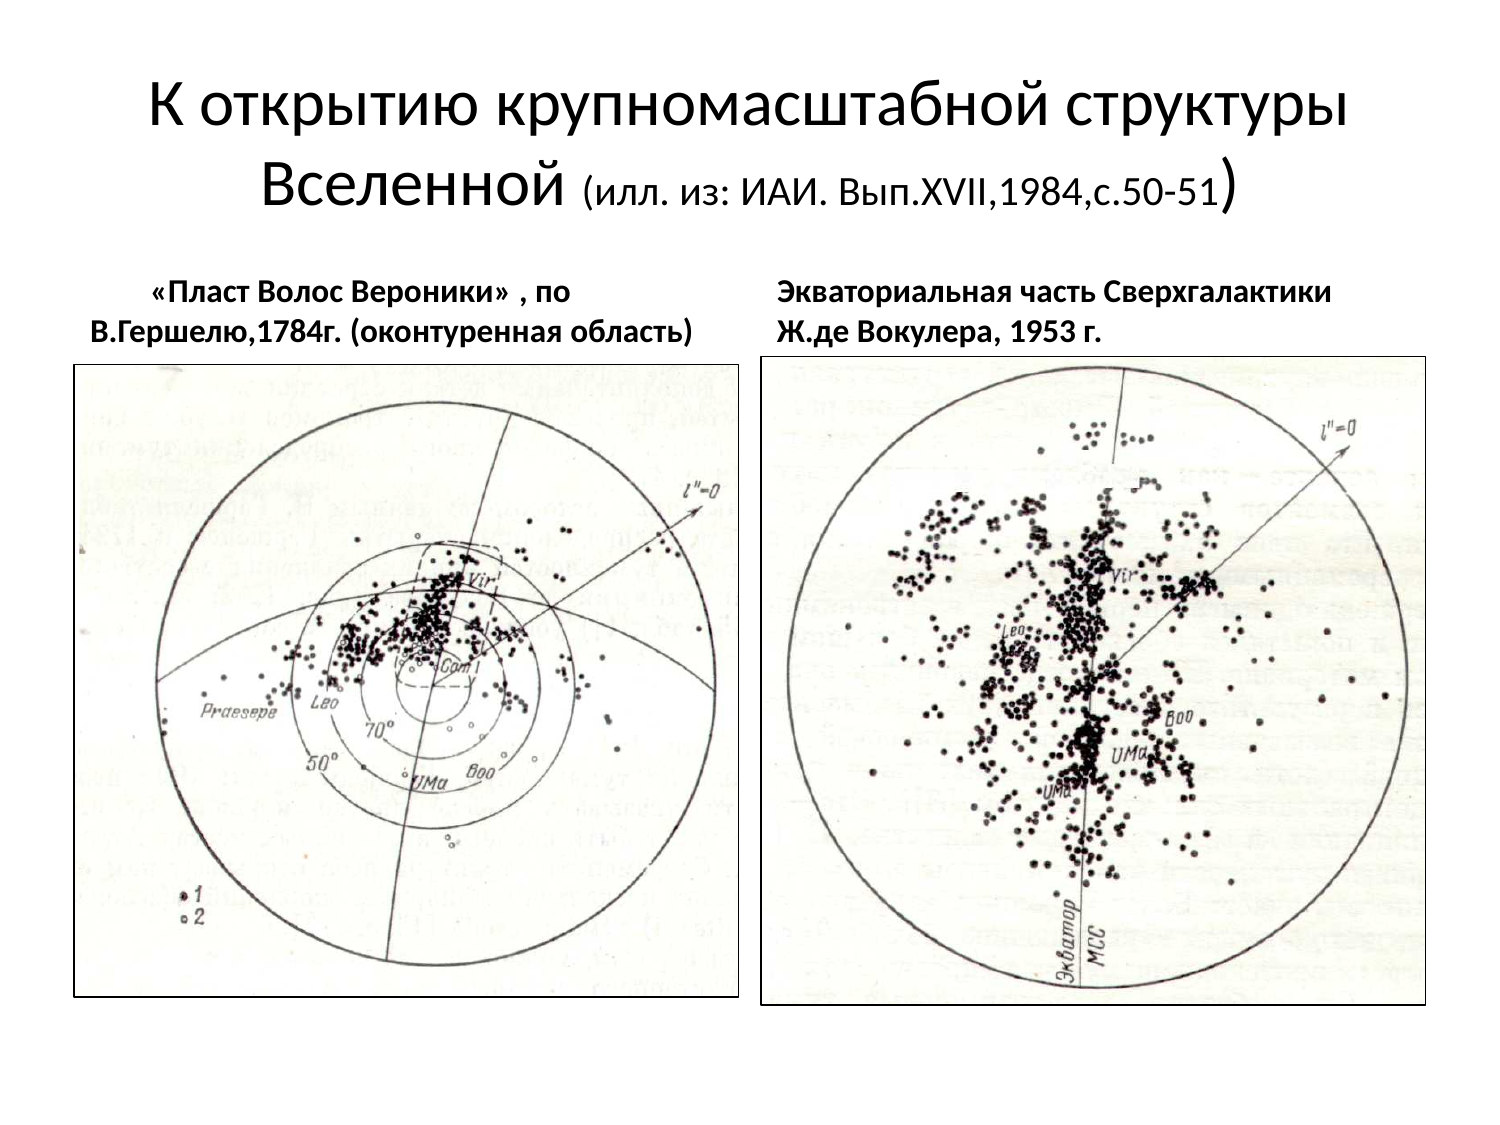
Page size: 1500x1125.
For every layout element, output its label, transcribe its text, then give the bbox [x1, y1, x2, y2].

list Экваториальная часть Сверхгалактики Ж.де Вокулера, 1953 г. [761, 251, 1425, 356]
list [761, 357, 1426, 1005]
list «Пласт Волос Вероники» , по В.Гершелю,1784г. (оконтуренная область) [75, 251, 738, 357]
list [74, 364, 738, 997]
title К открытию крупномасштабной структуры Вселенной (илл. из: ИАИ. Вып.XVII,1984,с.50-51) [75, 45, 1425, 233]
